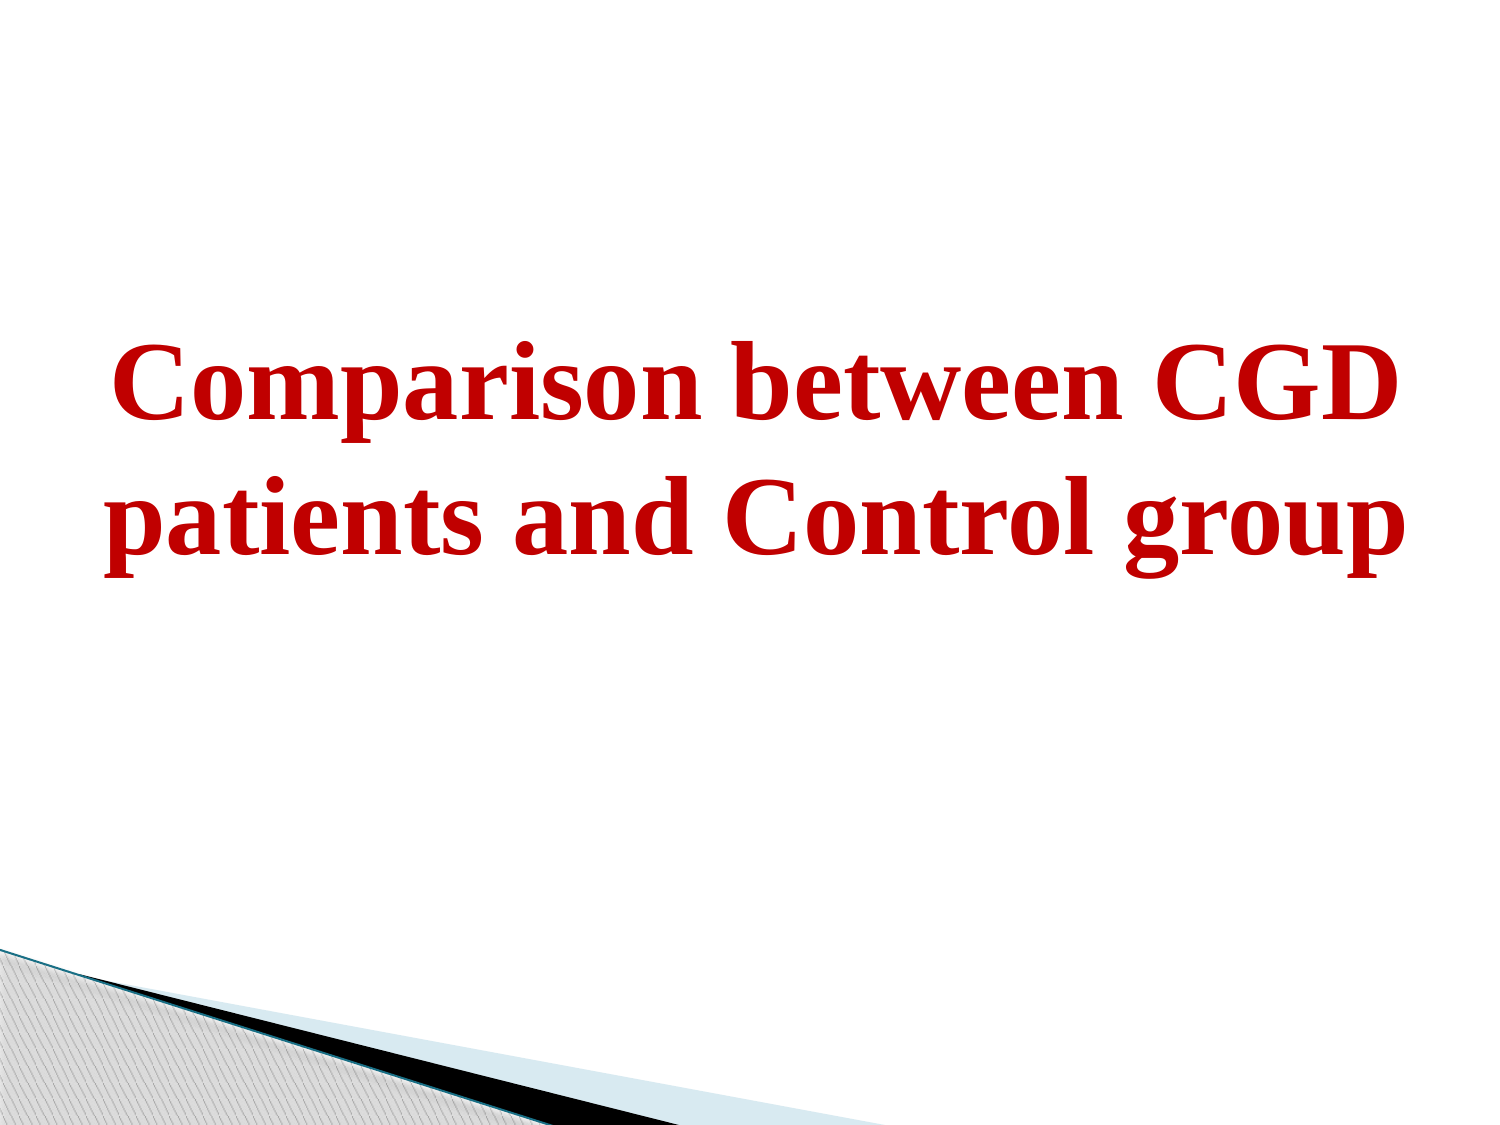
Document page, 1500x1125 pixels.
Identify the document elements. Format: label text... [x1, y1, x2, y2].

list Comparison between CGD patients and Control group [62, 299, 1450, 663]
